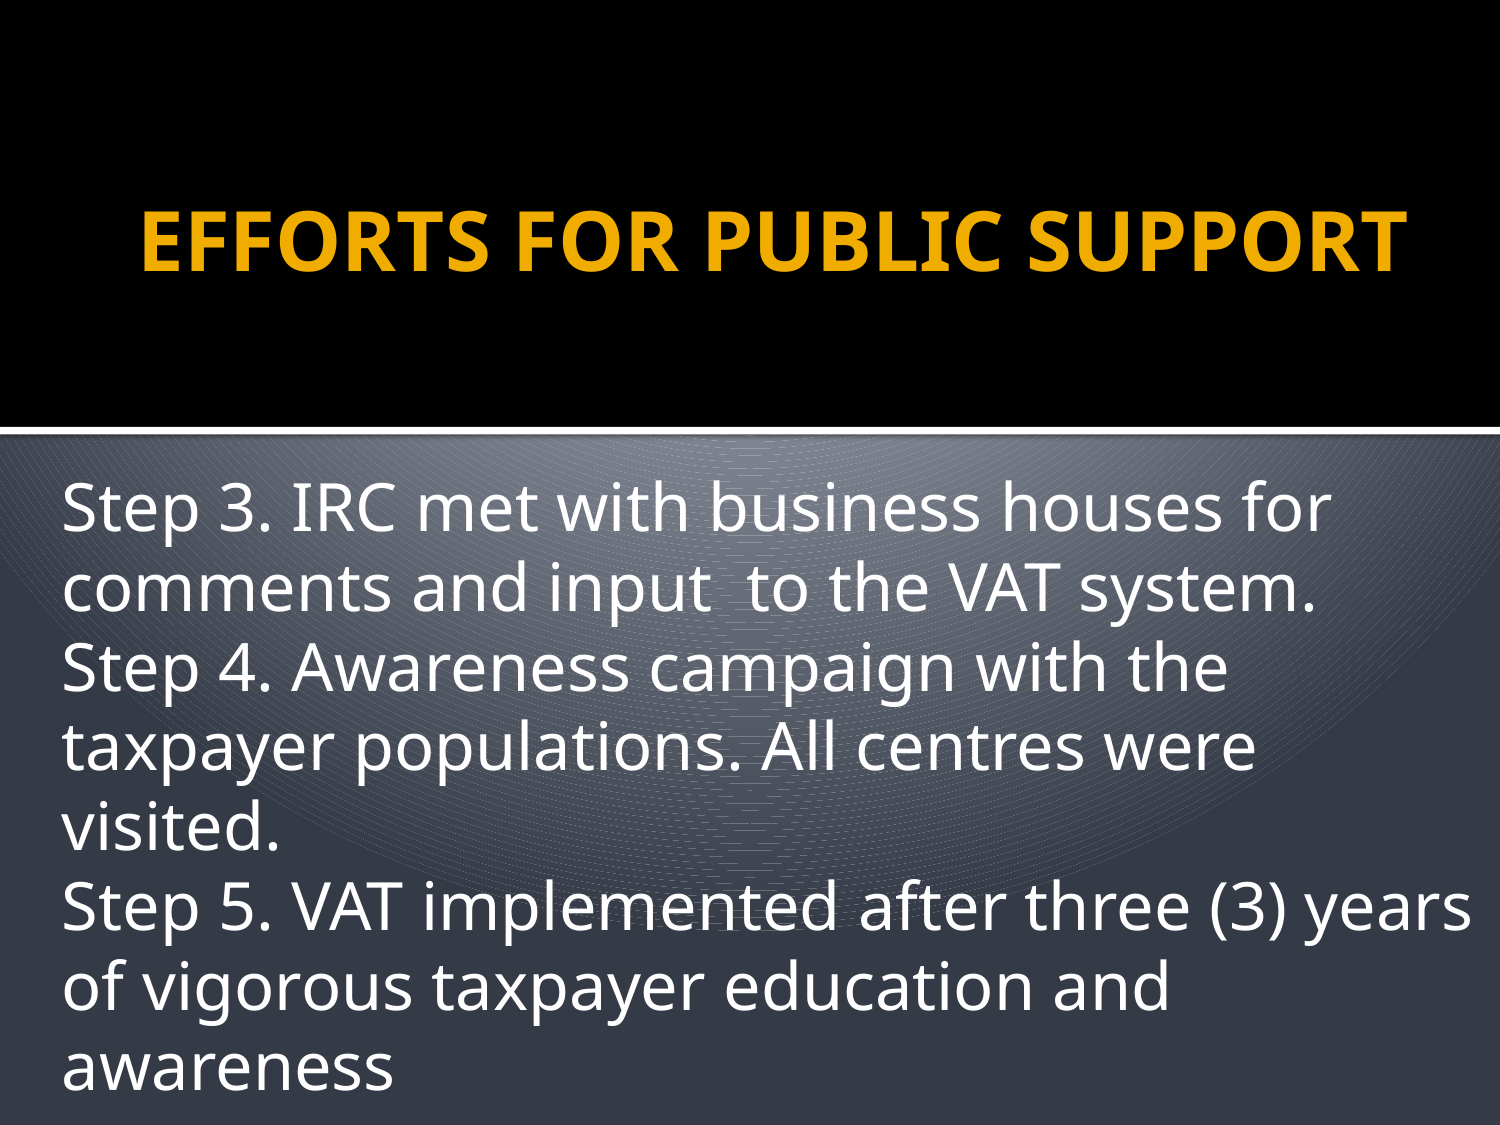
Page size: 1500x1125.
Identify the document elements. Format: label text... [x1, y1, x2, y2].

text_box Step 3. IRC met with business houses for comments and input to the VAT system. Step 4. Awareness campaign with the taxpayer populations. All centres were visited. Step 5. VAT implemented after three (3) years of vigorous taxpayer education and awareness [46, 456, 1500, 1112]
title EFFORTS FOR PUBLIC SUPPORT [123, 19, 1438, 288]
